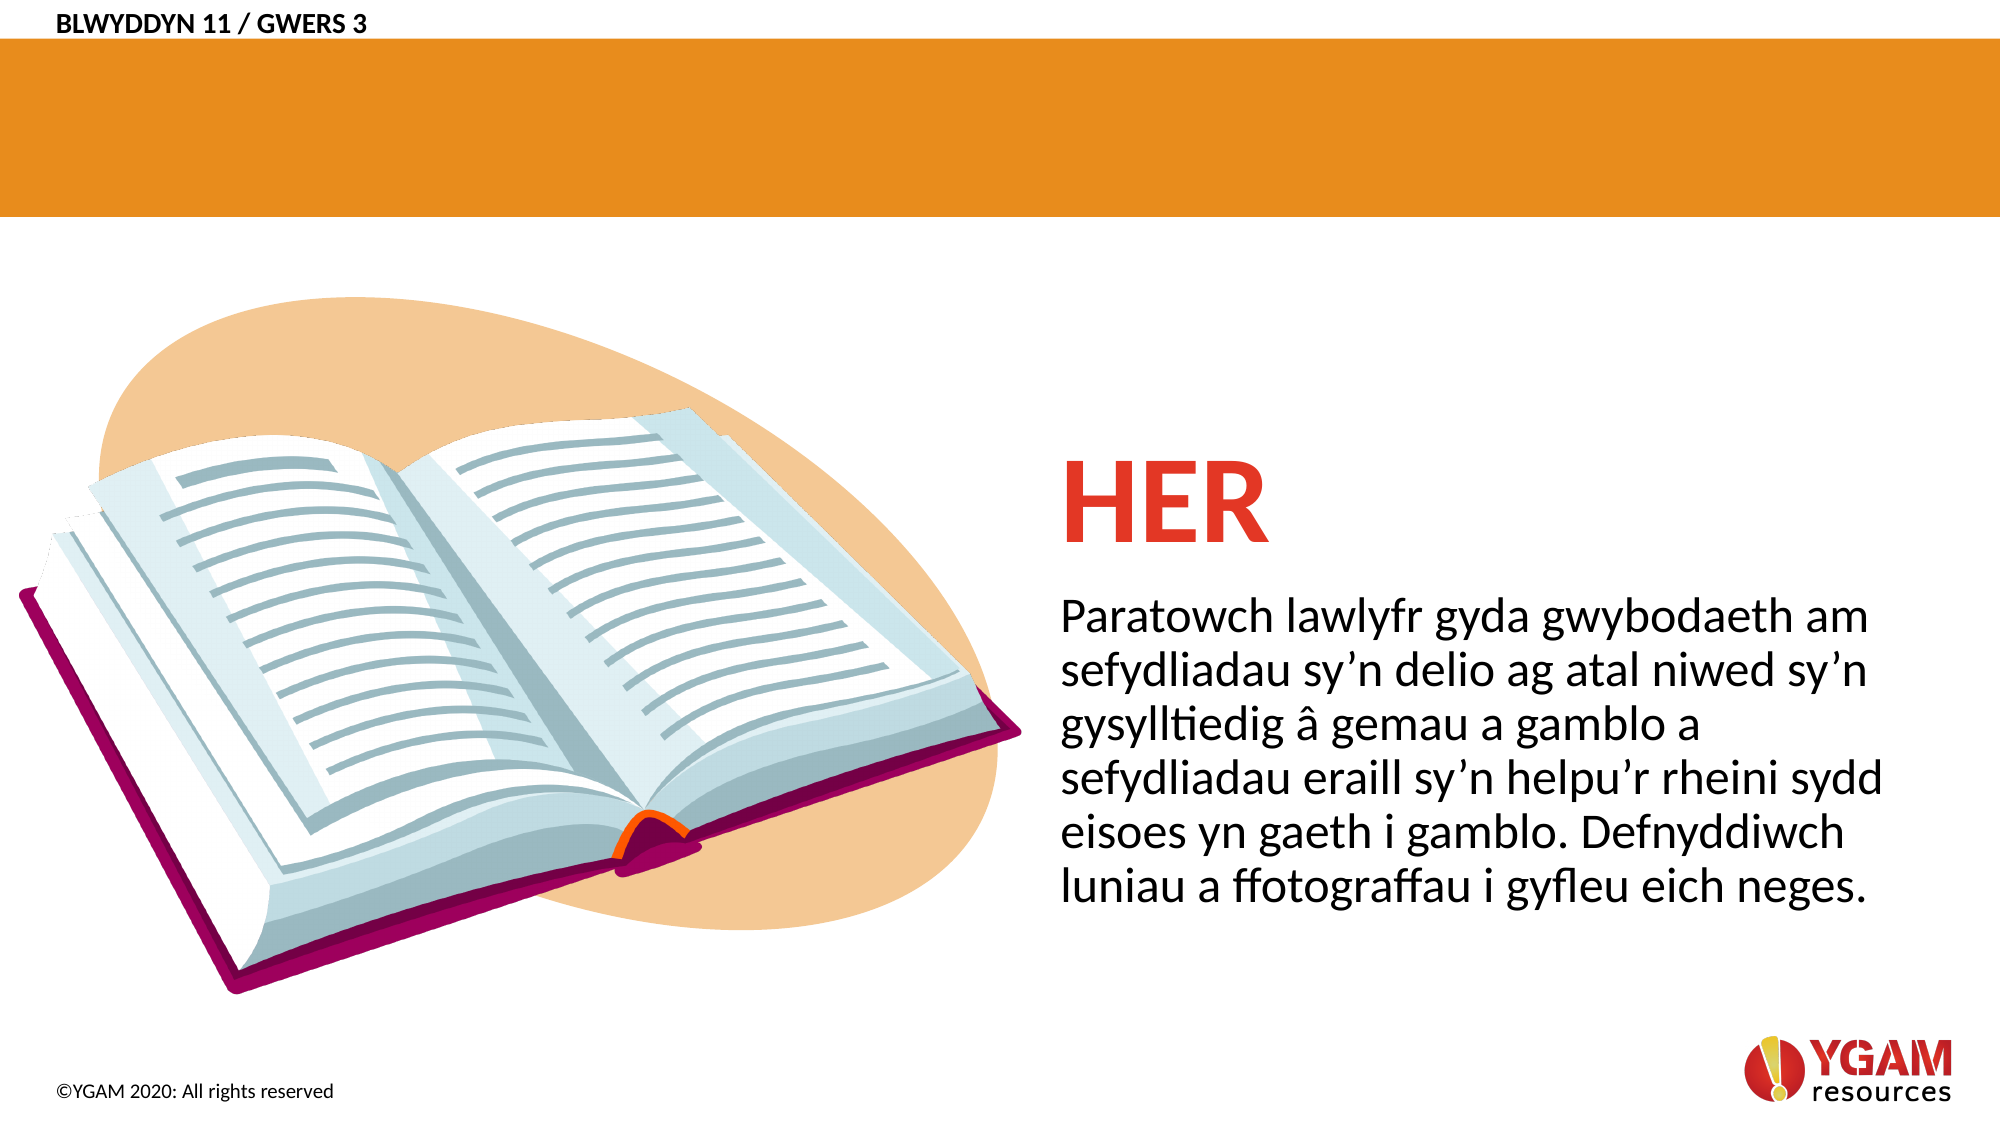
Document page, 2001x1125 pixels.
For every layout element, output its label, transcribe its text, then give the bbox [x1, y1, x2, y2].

list Paratowch lawlyfr gyda gwybodaeth am sefydliadau sy’n delio ag atal niwed sy’n gysylltiedig â gemau a gamblo a sefydliadau eraill sy’n helpu’r rheini sydd eisoes yn gaeth i gamblo. Defnyddiwch luniau a ffotograffau i gyfleu eich neges. [1083, 581, 1957, 958]
title HER [1045, 331, 1957, 578]
list BLWYDDYN 11 / GWERS 3 [40, 0, 961, 57]
text_box [140, 296, 660, 369]
picture [1739, 1033, 1956, 1108]
picture [0, 369, 1083, 1033]
